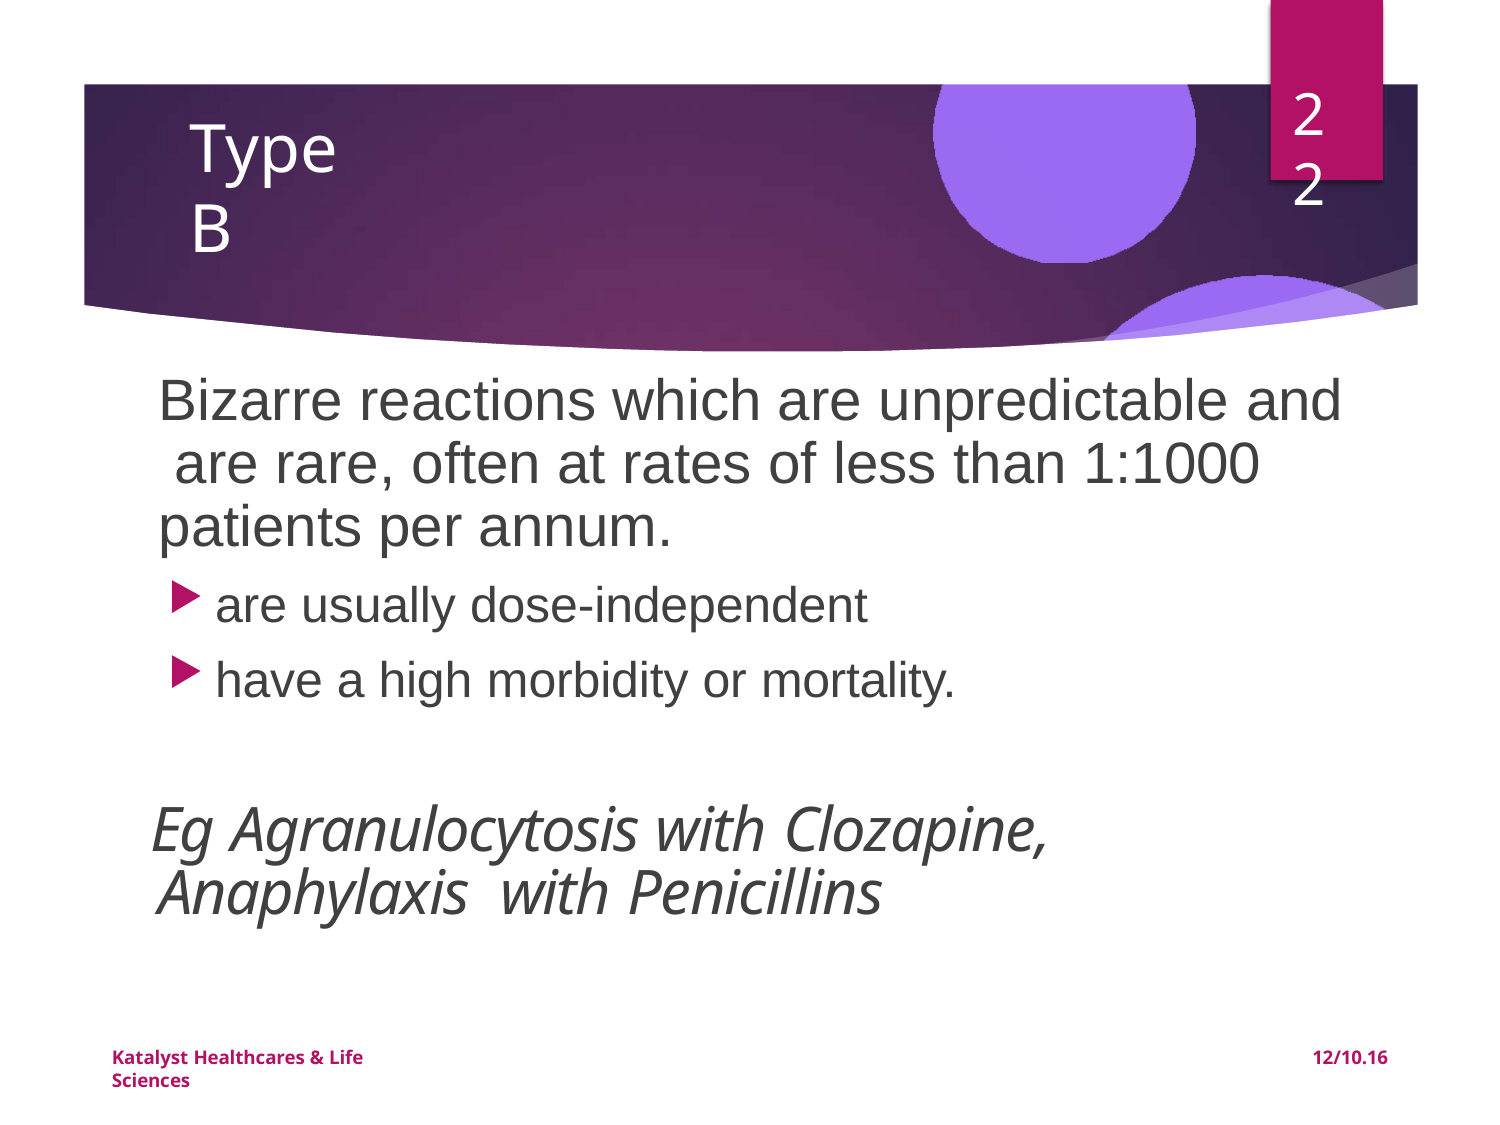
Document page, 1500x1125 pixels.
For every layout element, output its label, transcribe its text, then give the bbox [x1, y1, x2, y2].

picture [85, 0, 1417, 351]
title Type B [187, 104, 391, 295]
footer Katalyst Healthcares & Life Sciences [109, 1042, 432, 1125]
text_box Bizarre reactions which are unpredictable and are rare, often at rates of less than 1:1000 patients per annum. are usually dose-independent have a high morbidity or mortality. Eg Agranulocytosis with Clozapine, Anaphylaxis with Penicillins [148, 359, 1368, 927]
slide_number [1310, 1042, 1393, 1125]
text_box 22 [1290, 75, 1359, 218]
